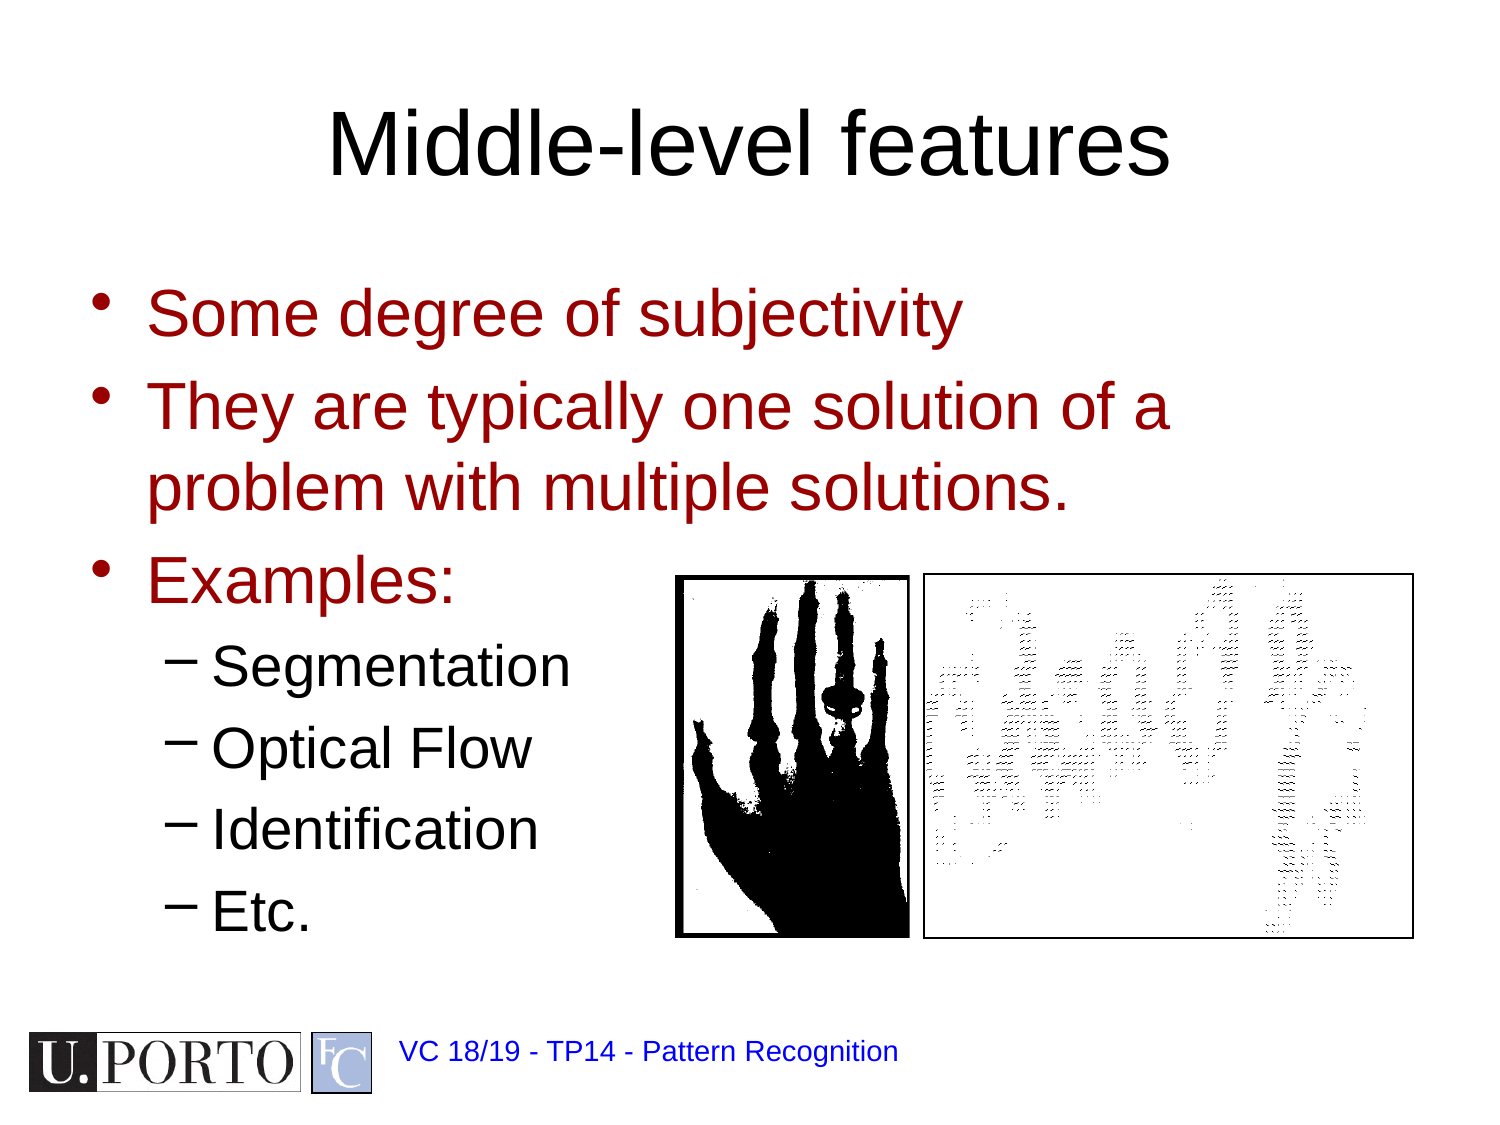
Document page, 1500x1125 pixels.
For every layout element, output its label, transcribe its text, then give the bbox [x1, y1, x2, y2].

picture [924, 574, 1413, 938]
title Middle-level features [74, 44, 1426, 233]
picture [313, 1033, 371, 1092]
footer VC 18/19 - TP14 - Pattern Recognition [383, 1024, 1306, 1103]
picture [29, 1032, 301, 1092]
picture [674, 574, 910, 938]
list Some degree of subjectivity They are typically one solution of a problem with multiple solutions. Examples: Segmentation Optical Flow Identification Etc. [74, 262, 1426, 1006]
